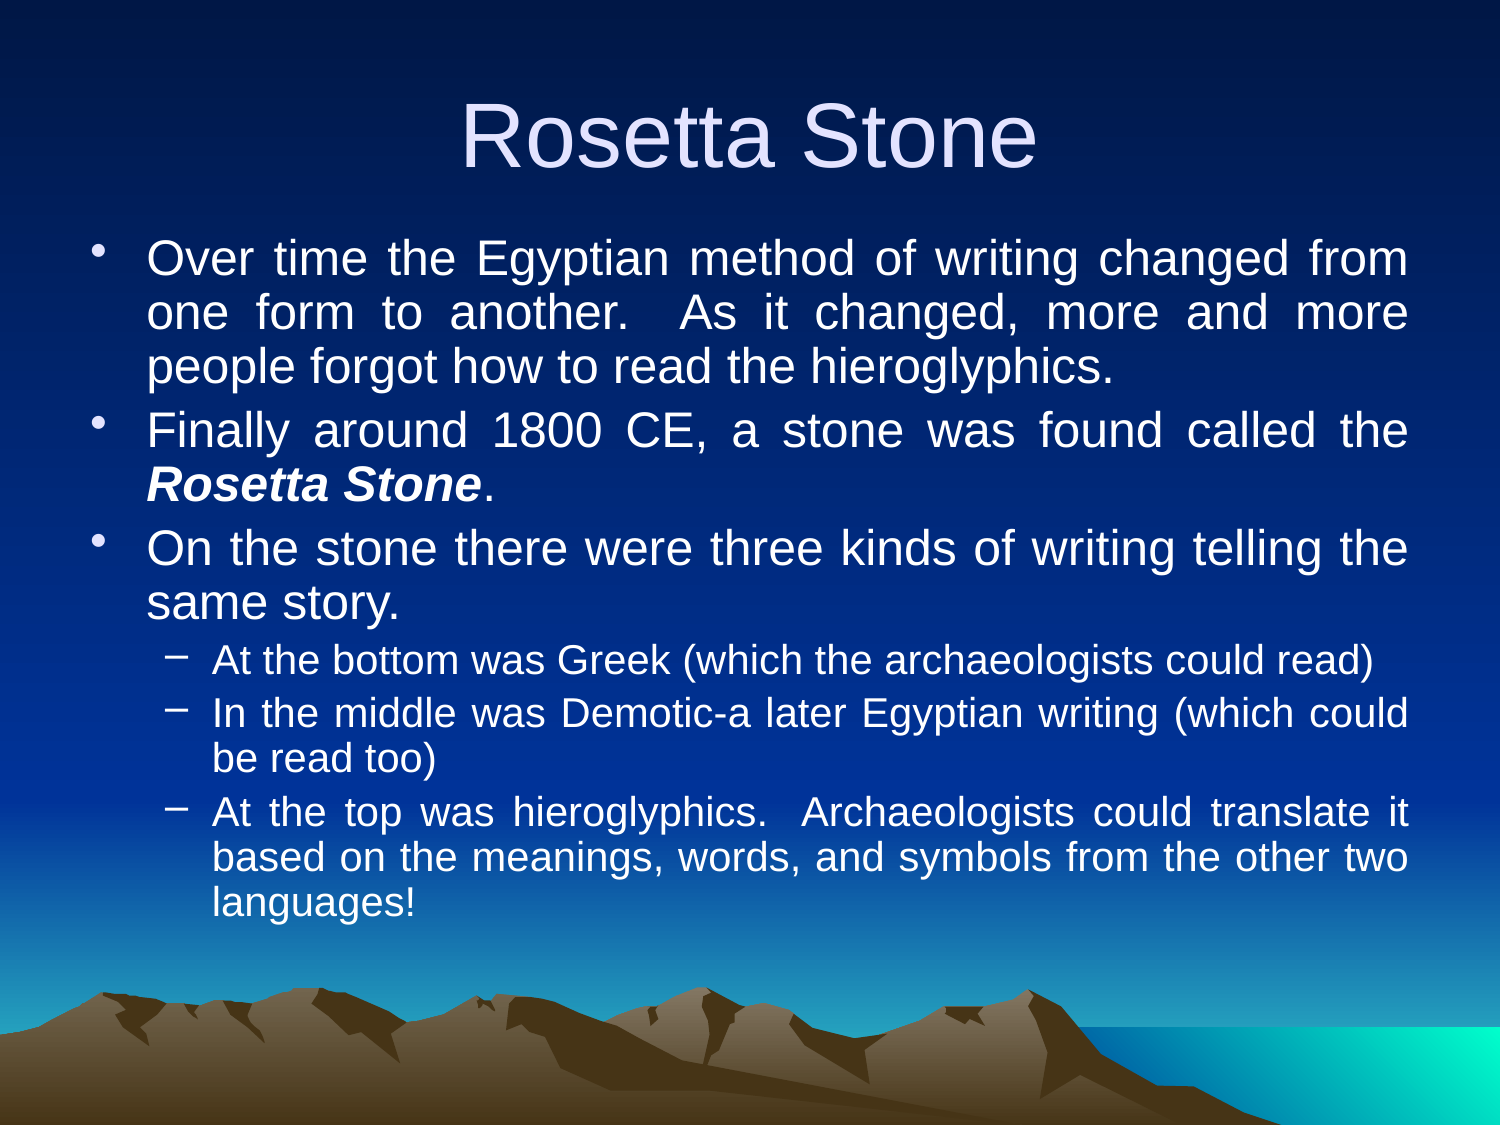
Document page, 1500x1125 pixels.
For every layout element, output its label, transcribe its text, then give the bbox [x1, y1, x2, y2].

list Over time the Egyptian method of writing changed from one form to another. As it changed, more and more people forgot how to read the hieroglyphics. Finally around 1800 CE, a stone was found called the Rosetta Stone. On the stone there were three kinds of writing telling the same story. At the bottom was Greek (which the archaeologists could read) In the middle was Demotic-a later Egyptian writing (which could be read too) At the top was hieroglyphics. Archaeologists could translate it based on the meanings, words, and symbols from the other two languages! [75, 224, 1425, 963]
title Rosetta Stone [75, 37, 1425, 224]
